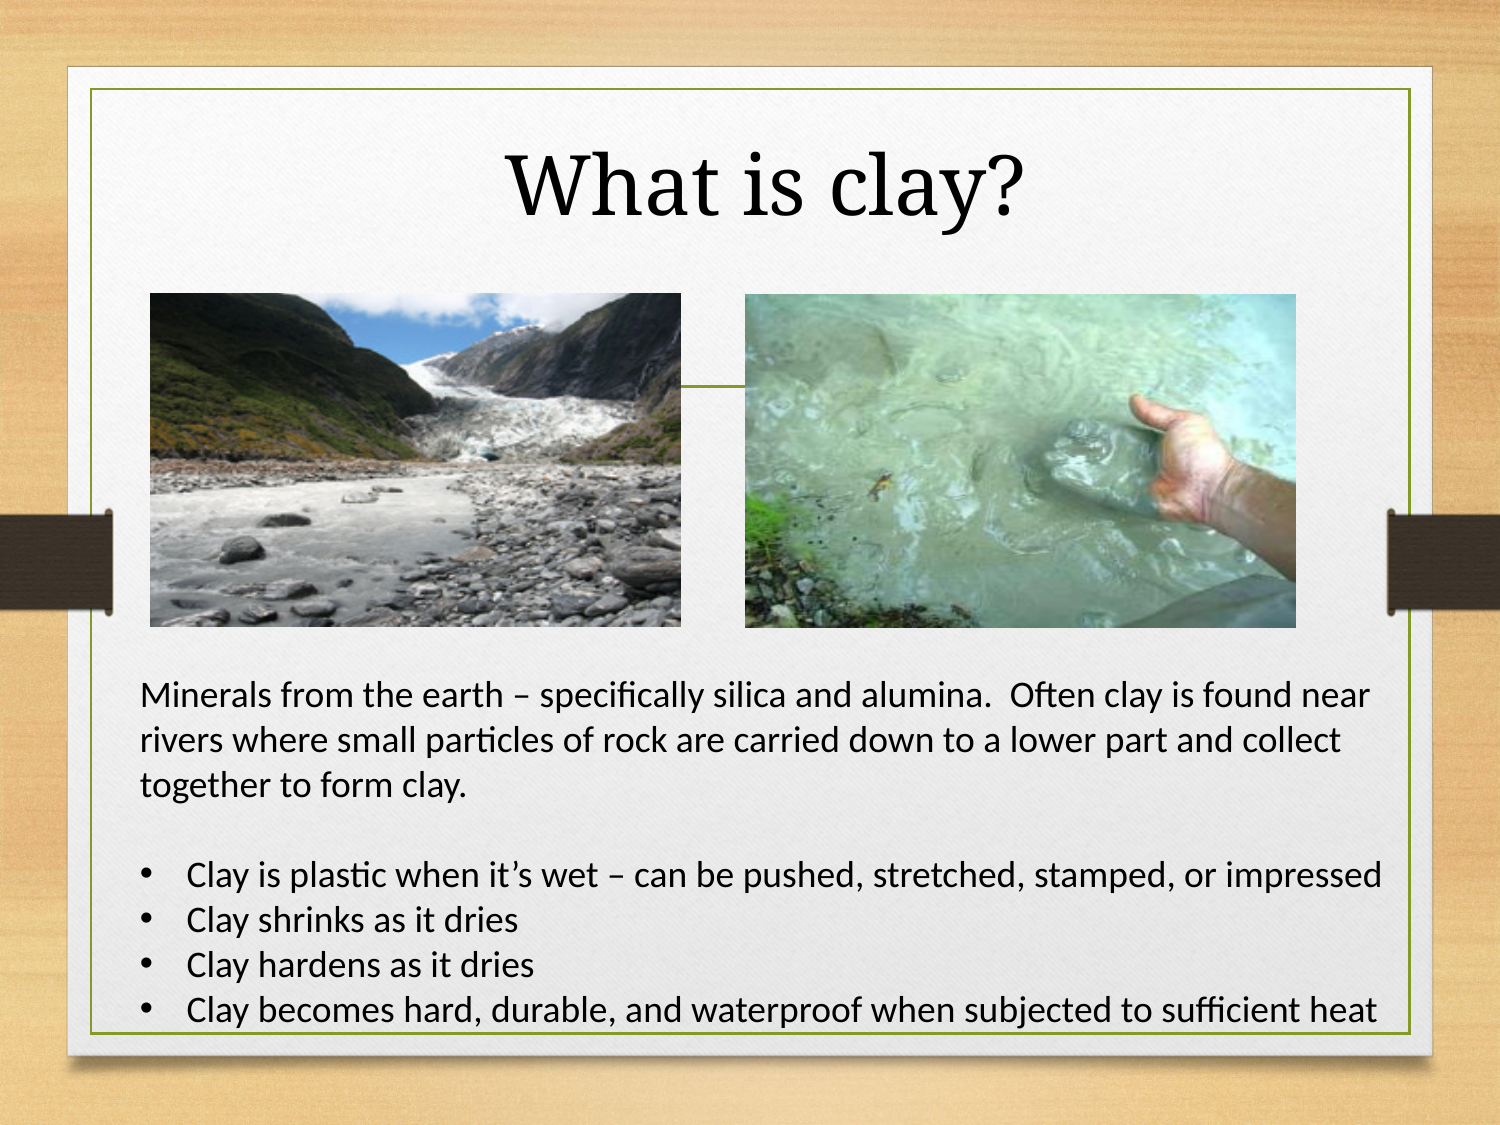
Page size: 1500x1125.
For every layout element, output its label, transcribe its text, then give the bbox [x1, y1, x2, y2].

picture [0, 0, 1500, 1125]
text_box What is clay? [489, 125, 1042, 240]
text_box Minerals from the earth – specifically silica and alumina. Often clay is found near rivers where small particles of rock are carried down to a lower part and collect together to form clay. Clay is plastic when it’s wet – can be pushed, stretched, stamped, or impressed Clay shrinks as it dries Clay hardens as it dries Clay becomes hard, durable, and waterproof when subjected to sufficient heat [124, 662, 1474, 1083]
